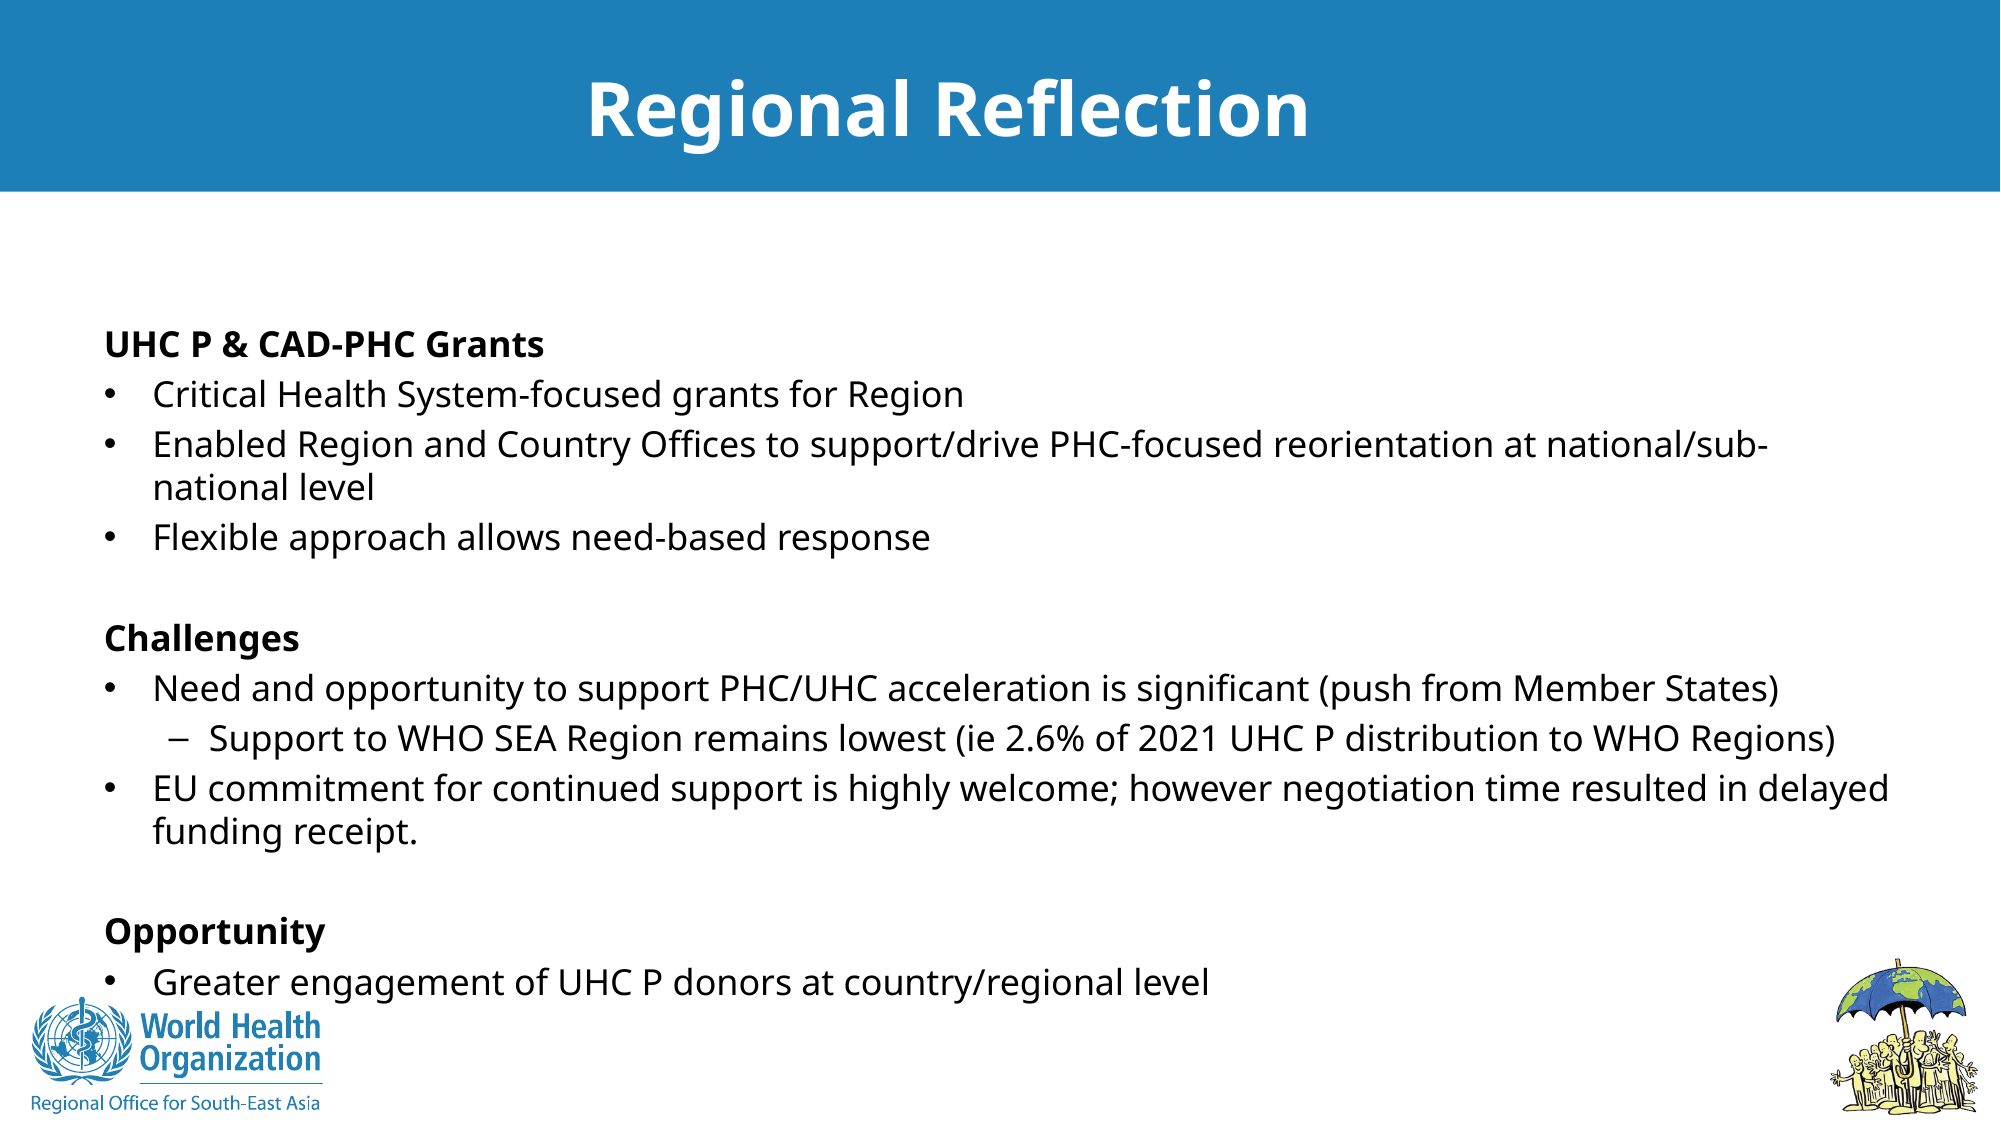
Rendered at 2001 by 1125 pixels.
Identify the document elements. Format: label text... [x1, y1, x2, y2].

picture [1829, 955, 1979, 1117]
list UHC P & CAD-PHC Grants Critical Health System-focused grants for Region Enabled Region and Country Offices to support/drive PHC-focused reorientation at national/sub-national level Flexible approach allows need-based response Challenges Need and opportunity to support PHC/UHC acceleration is significant (push from Member States) Support to WHO SEA Region remains lowest (ie 2.6% of 2021 UHC P distribution to WHO Regions) EU commitment for continued support is highly welcome; however negotiation time resulted in delayed funding receipt. Opportunity Greater engagement of UHC P donors at country/regional level [88, 263, 1906, 1011]
title Regional Reflection [20, 19, 1877, 195]
